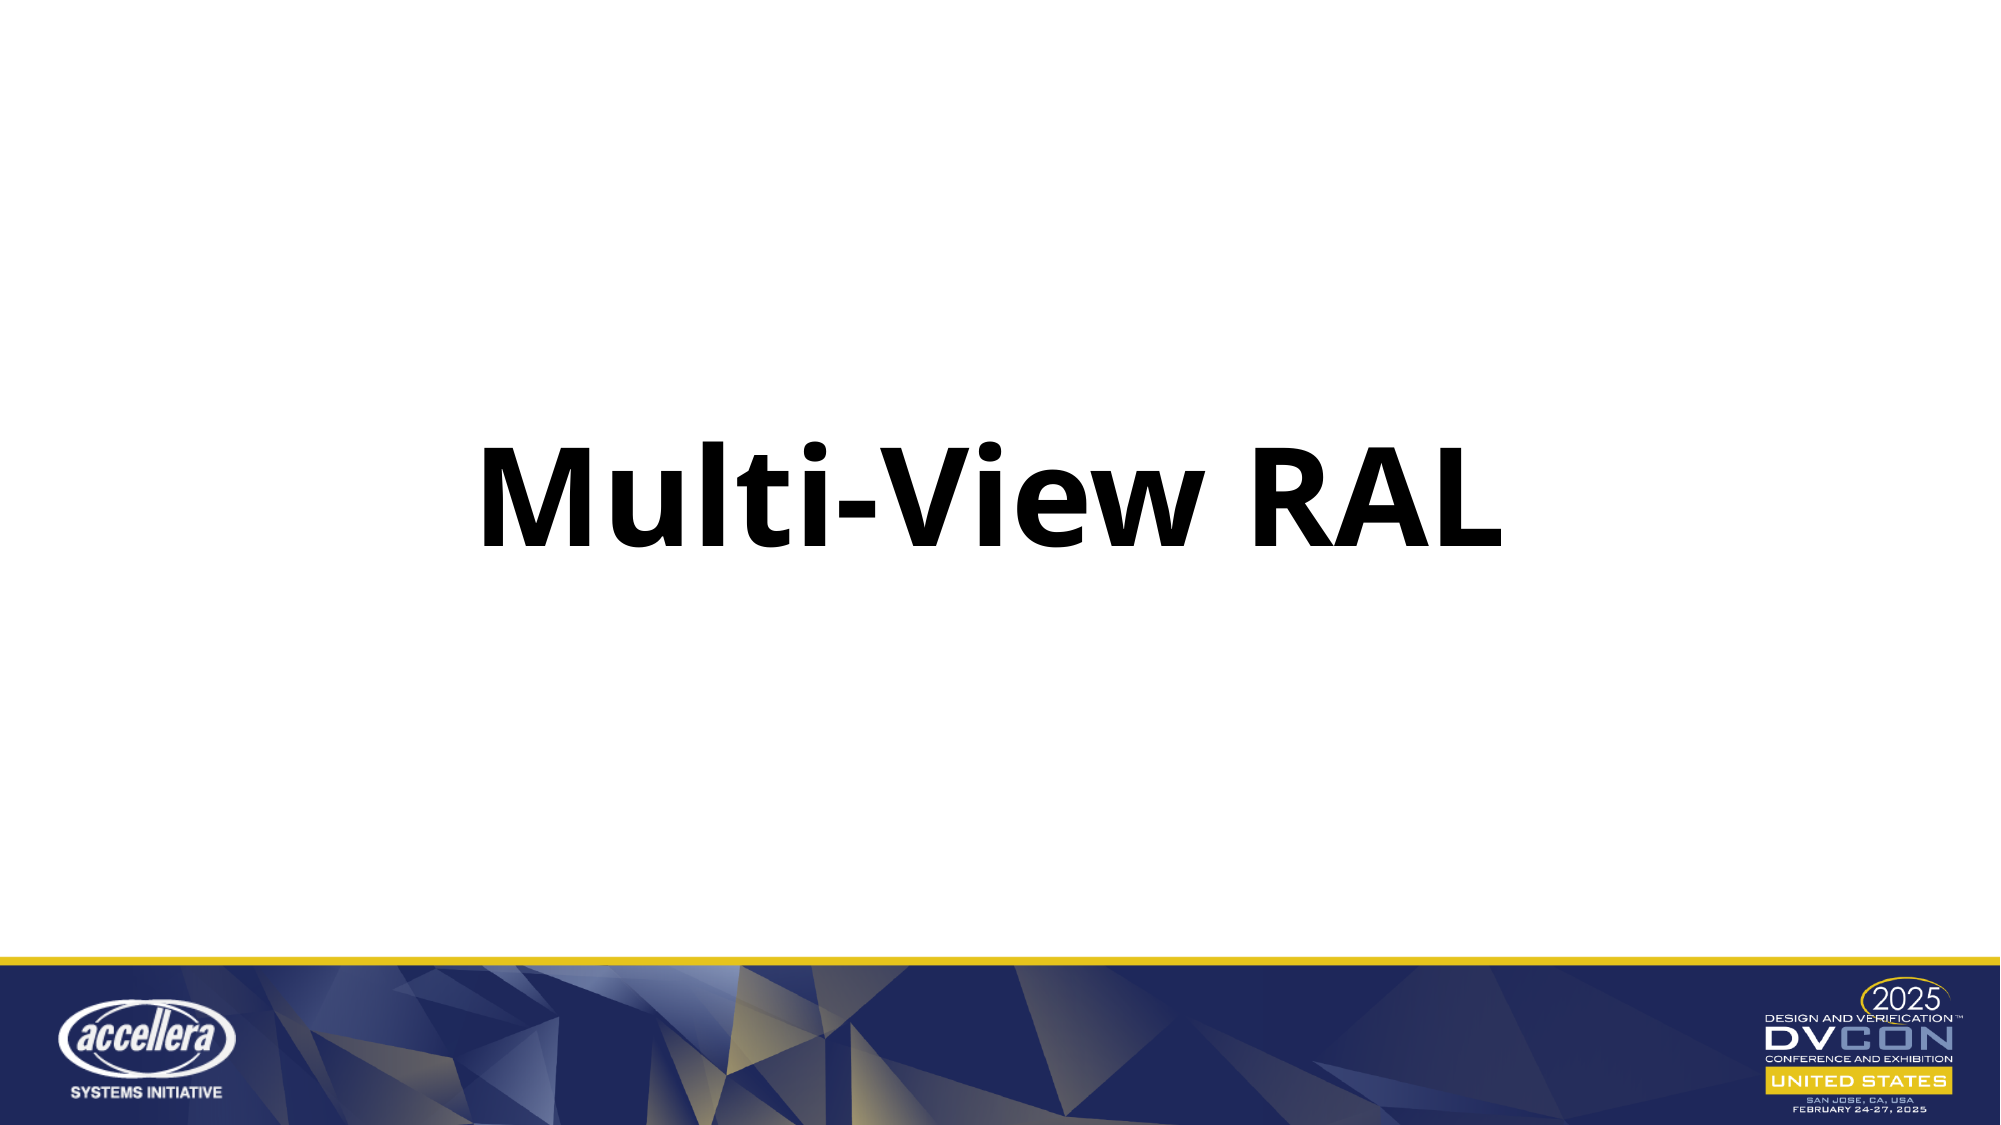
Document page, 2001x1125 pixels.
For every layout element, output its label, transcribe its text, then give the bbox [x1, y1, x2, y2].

list Multi-View RAL [127, 162, 1853, 876]
picture [0, 0, 2000, 1125]
